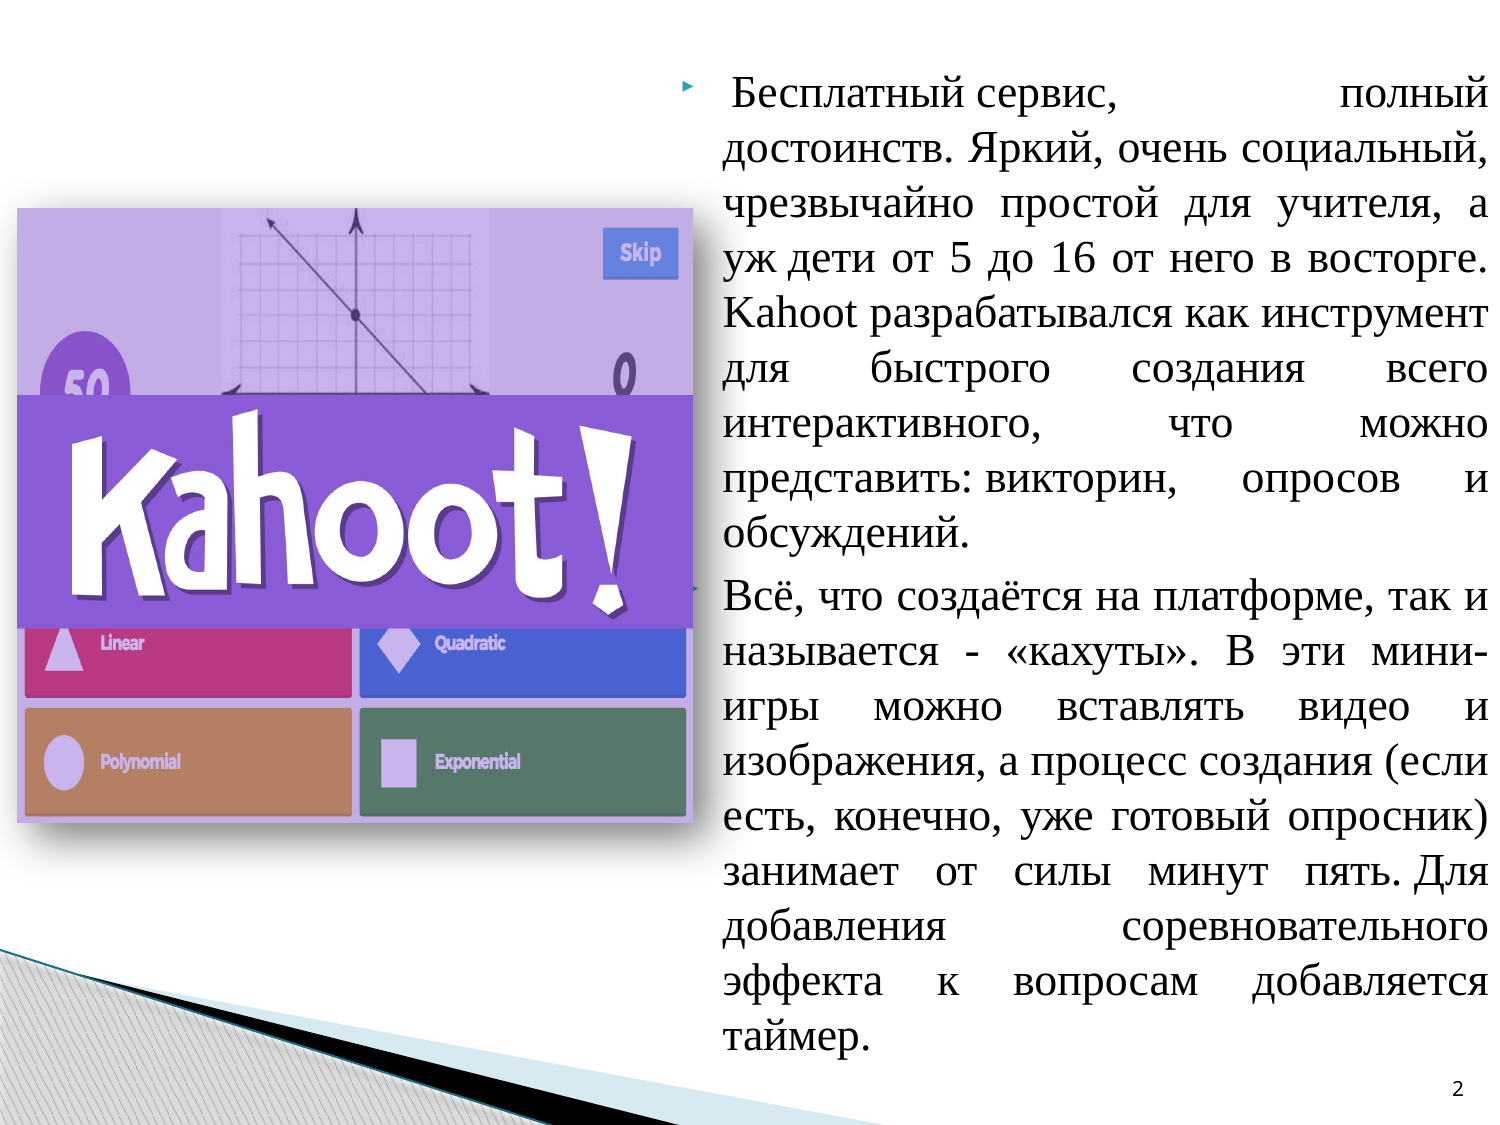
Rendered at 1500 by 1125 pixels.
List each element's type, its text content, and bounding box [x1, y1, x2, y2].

slide_number 2 [1418, 1051, 1479, 1112]
picture [17, 207, 693, 823]
list Бесплатный сервис, полный достоинств. Яркий, очень социальный, чрезвычайно простой для учителя, а уж дети от 5 до 16 от него в восторге. Kahoot разрабатывался как инструмент для быстрого создания всего интерактивного, что можно представить: викторин, опросов и обсуждений. Всё, что создаётся на платформе, так и называется - «кахуты». В эти мини-игры можно вставлять видео и изображения, а процесс создания (если есть, конечно, уже готовый опросник) занимает от силы минут пять. Для добавления соревновательного эффекта к вопросам добавляется таймер. [647, 54, 1500, 864]
